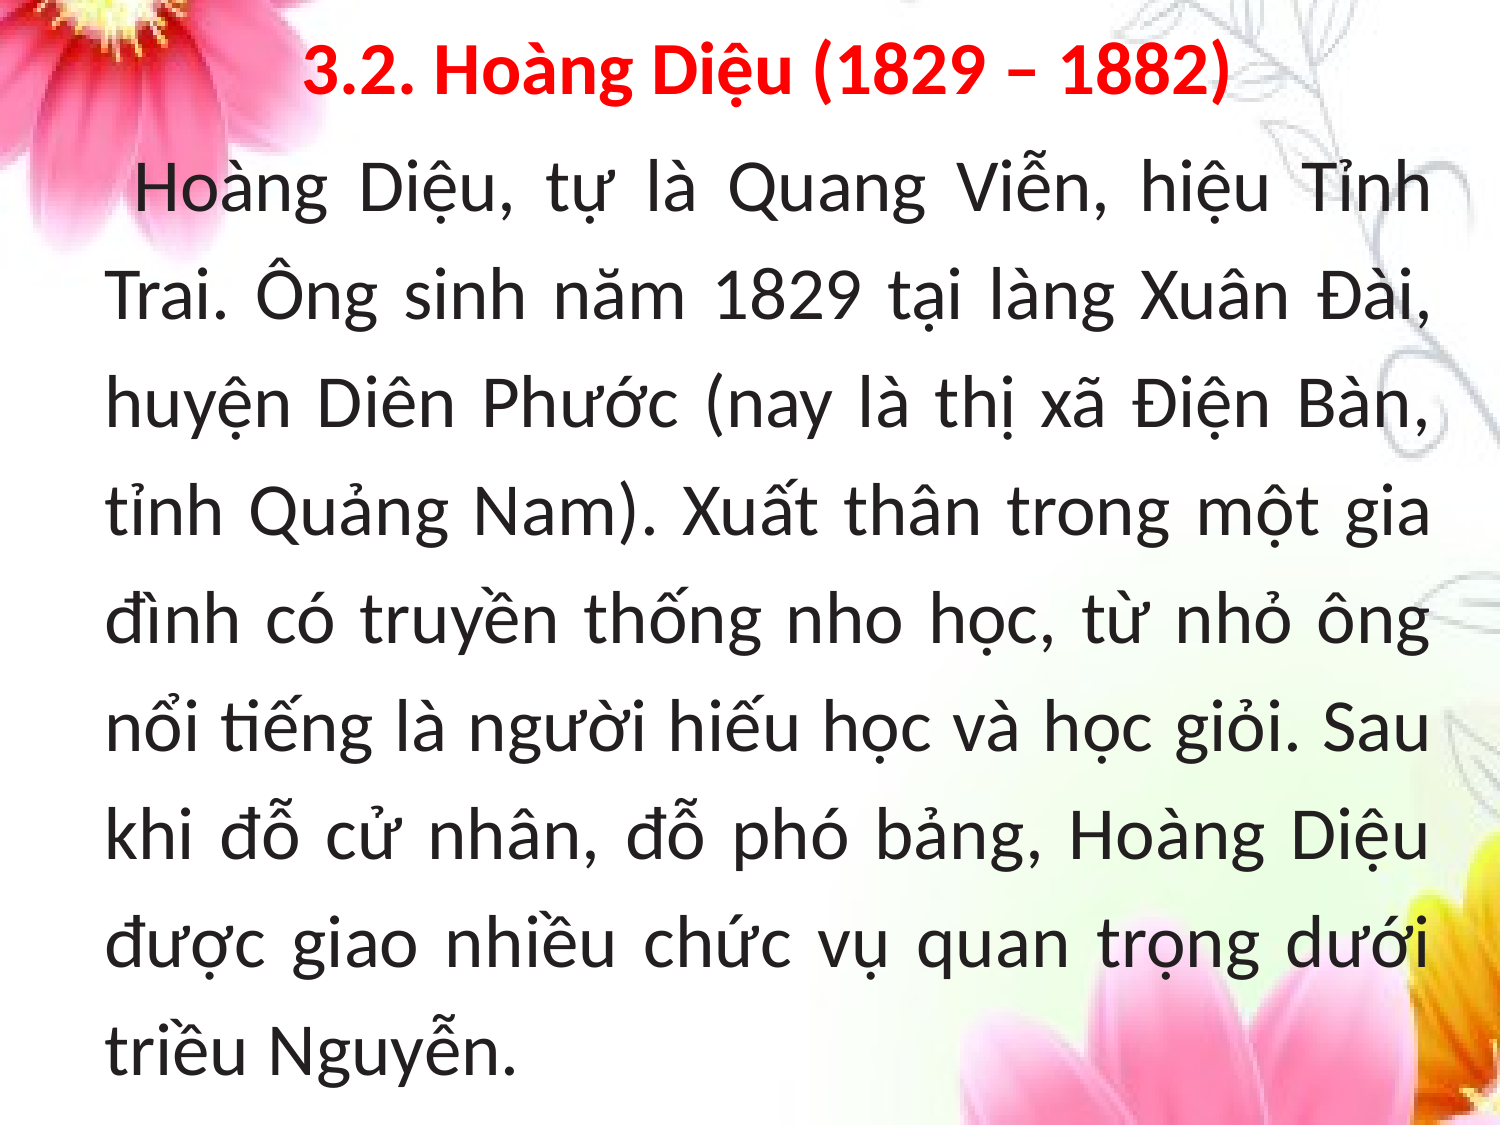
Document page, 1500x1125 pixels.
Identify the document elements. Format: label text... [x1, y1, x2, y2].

text_box 3.2. Hoàng Diệu (1829 – 1882) Hoàng Diệu, tự là Quang Viễn, hiệu Tỉnh Trai. Ông sinh năm 1829 tại làng Xuân Đài, huyện Diên Phước (nay là thị xã Điện Bàn, tỉnh Quảng Nam). Xuất thân trong một gia đình có truyền thống nho học, từ nhỏ ông nổi tiếng là người hiếu học và học giỏi. Sau khi đỗ cử nhân, đỗ phó bảng, Hoàng Diệu được giao nhiều chức vụ quan trọng dưới triều Nguyễn. [0, 12, 1463, 1098]
picture [0, 0, 1500, 1125]
